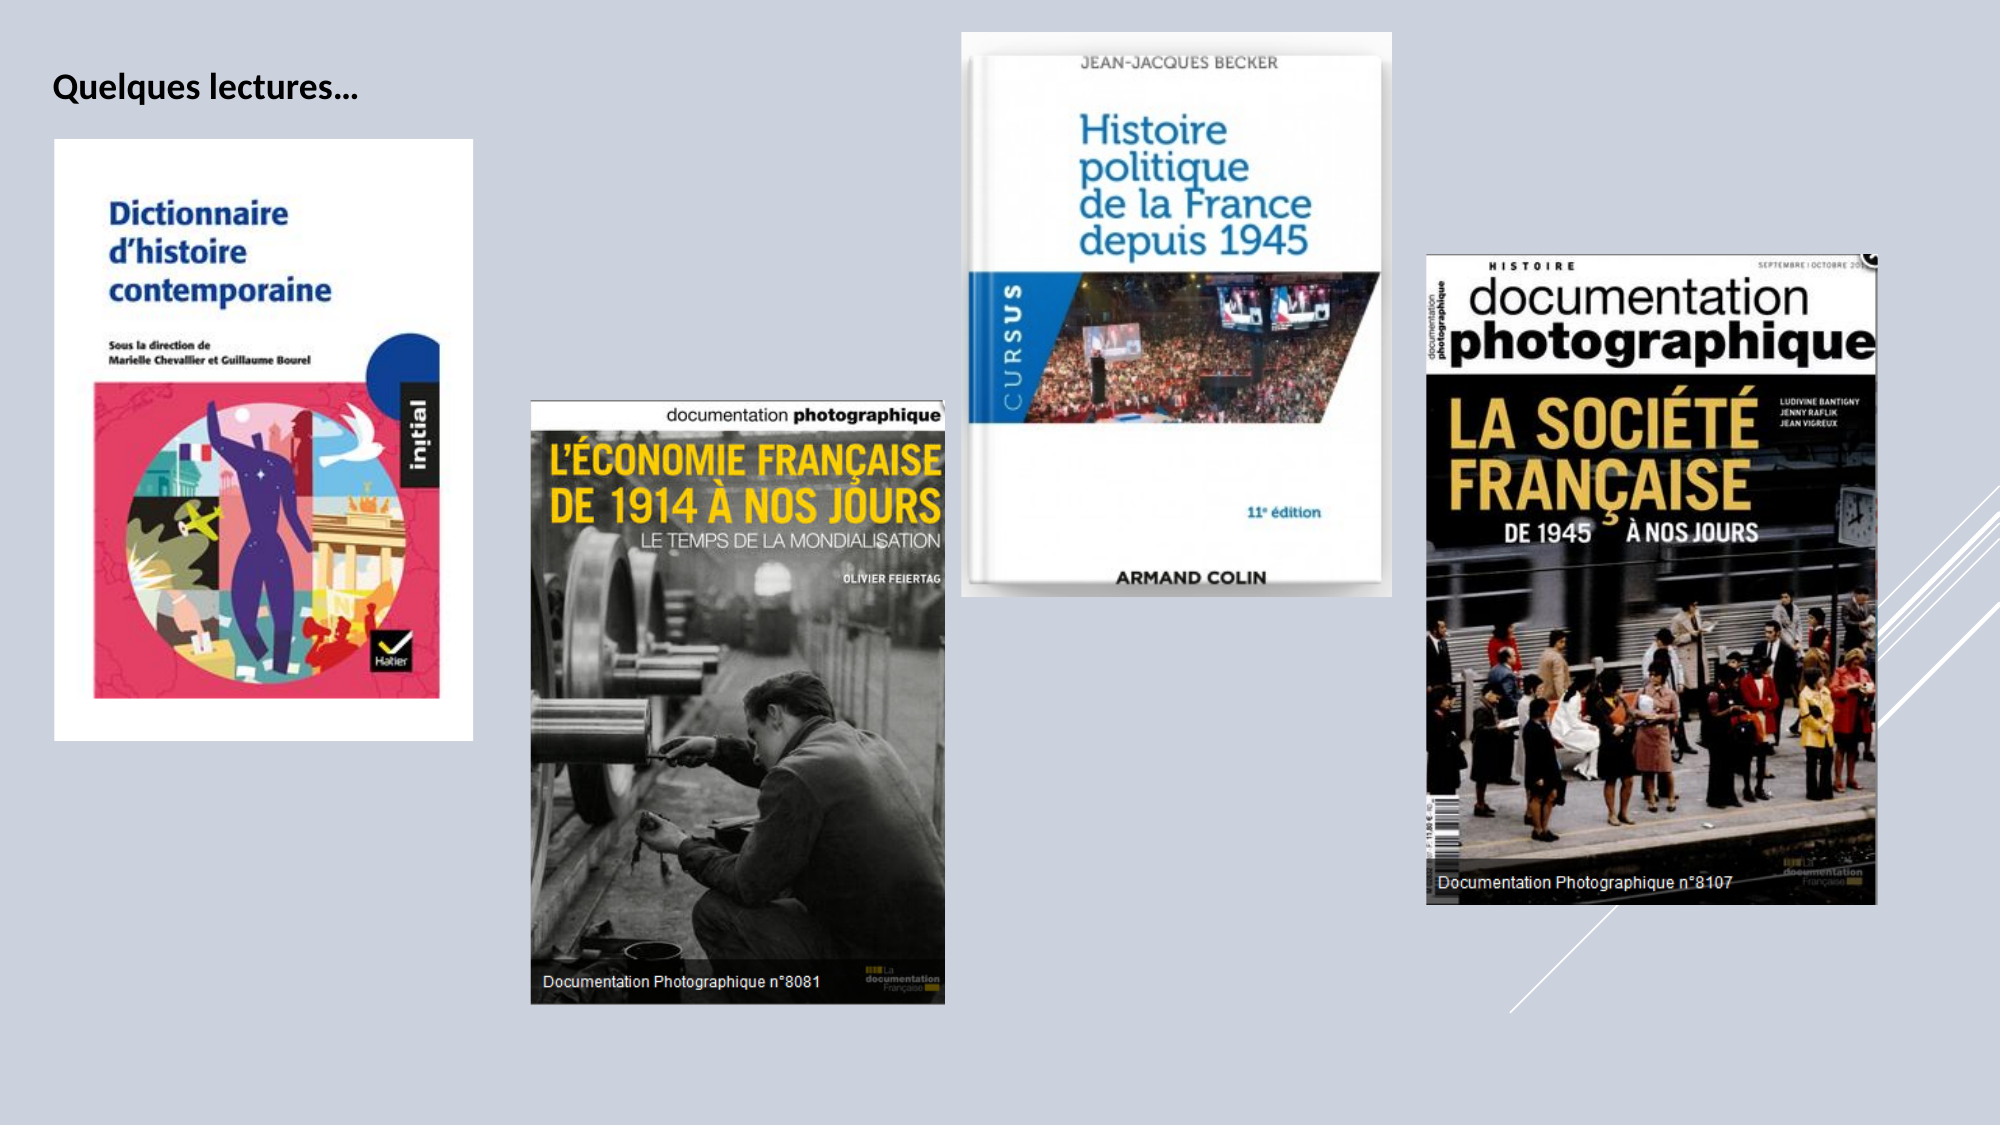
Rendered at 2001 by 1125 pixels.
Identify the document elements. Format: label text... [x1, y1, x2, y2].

picture [530, 400, 945, 1005]
picture [54, 139, 474, 741]
picture [961, 32, 1393, 597]
picture [1425, 253, 1878, 905]
text_box Quelques lectures… [37, 55, 744, 115]
